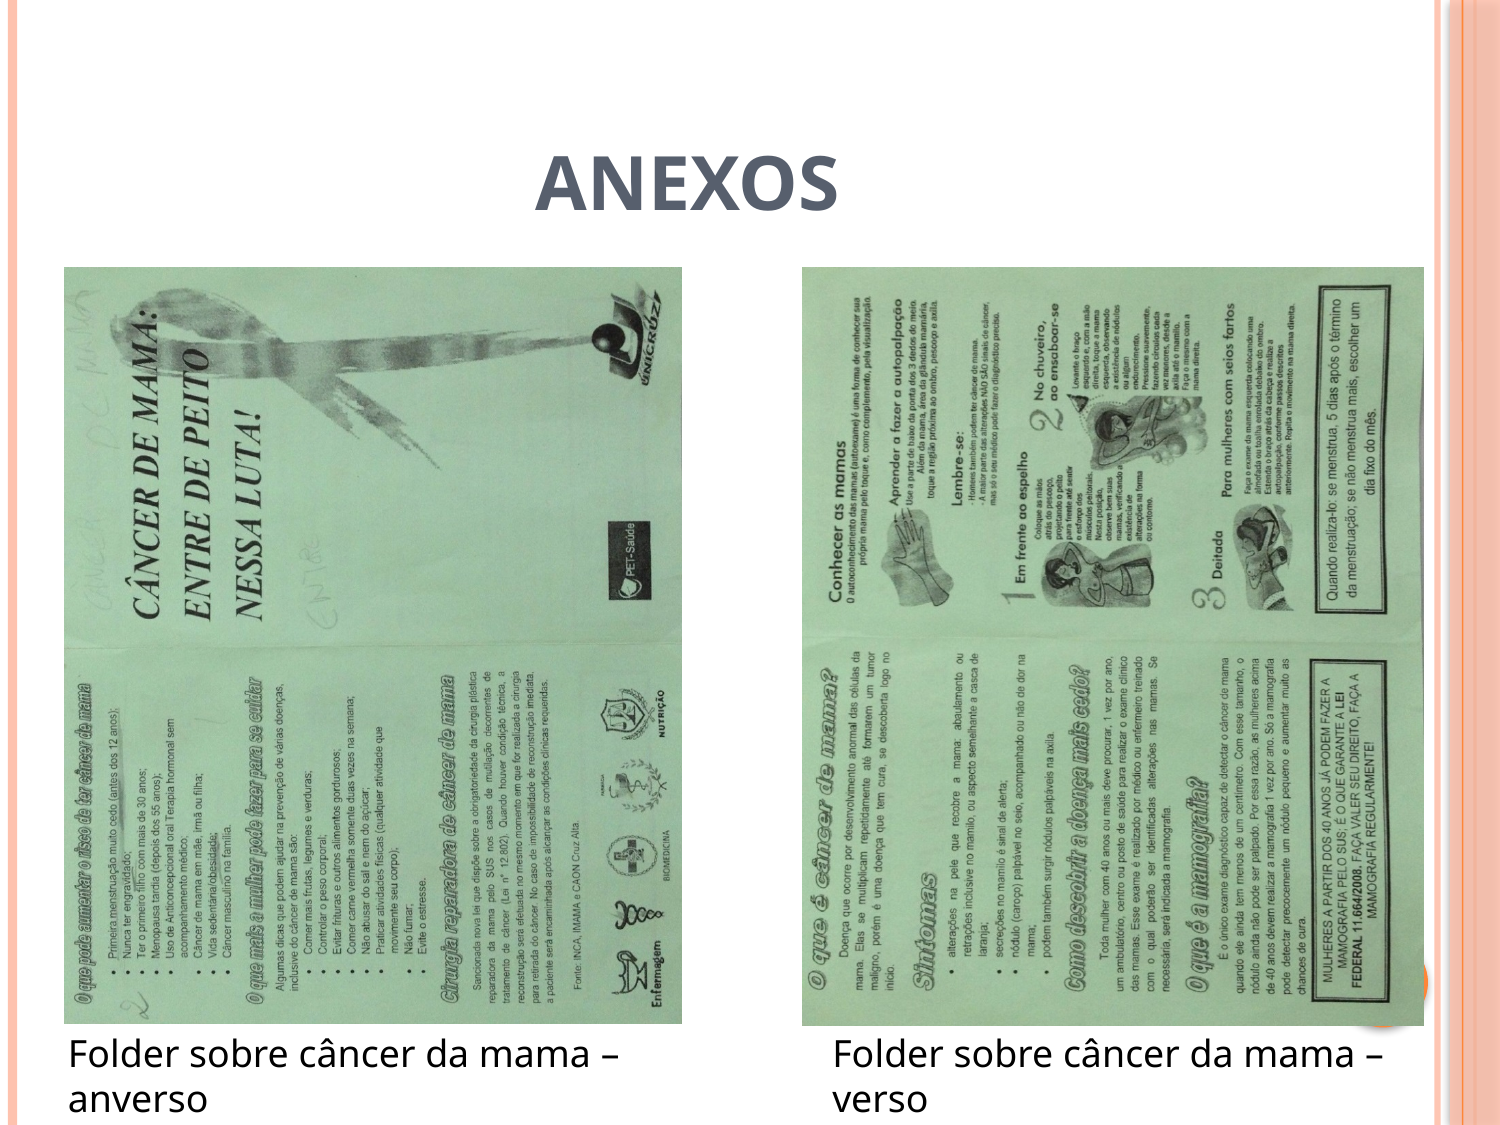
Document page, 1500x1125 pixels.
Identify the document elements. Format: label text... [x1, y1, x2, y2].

picture [64, 266, 683, 1024]
text_box Folder sobre câncer da mama – anverso [53, 1023, 718, 1125]
picture [801, 266, 1424, 1026]
text_box Folder sobre câncer da mama – verso [817, 1034, 1424, 1125]
title Anexos [75, 45, 1300, 233]
